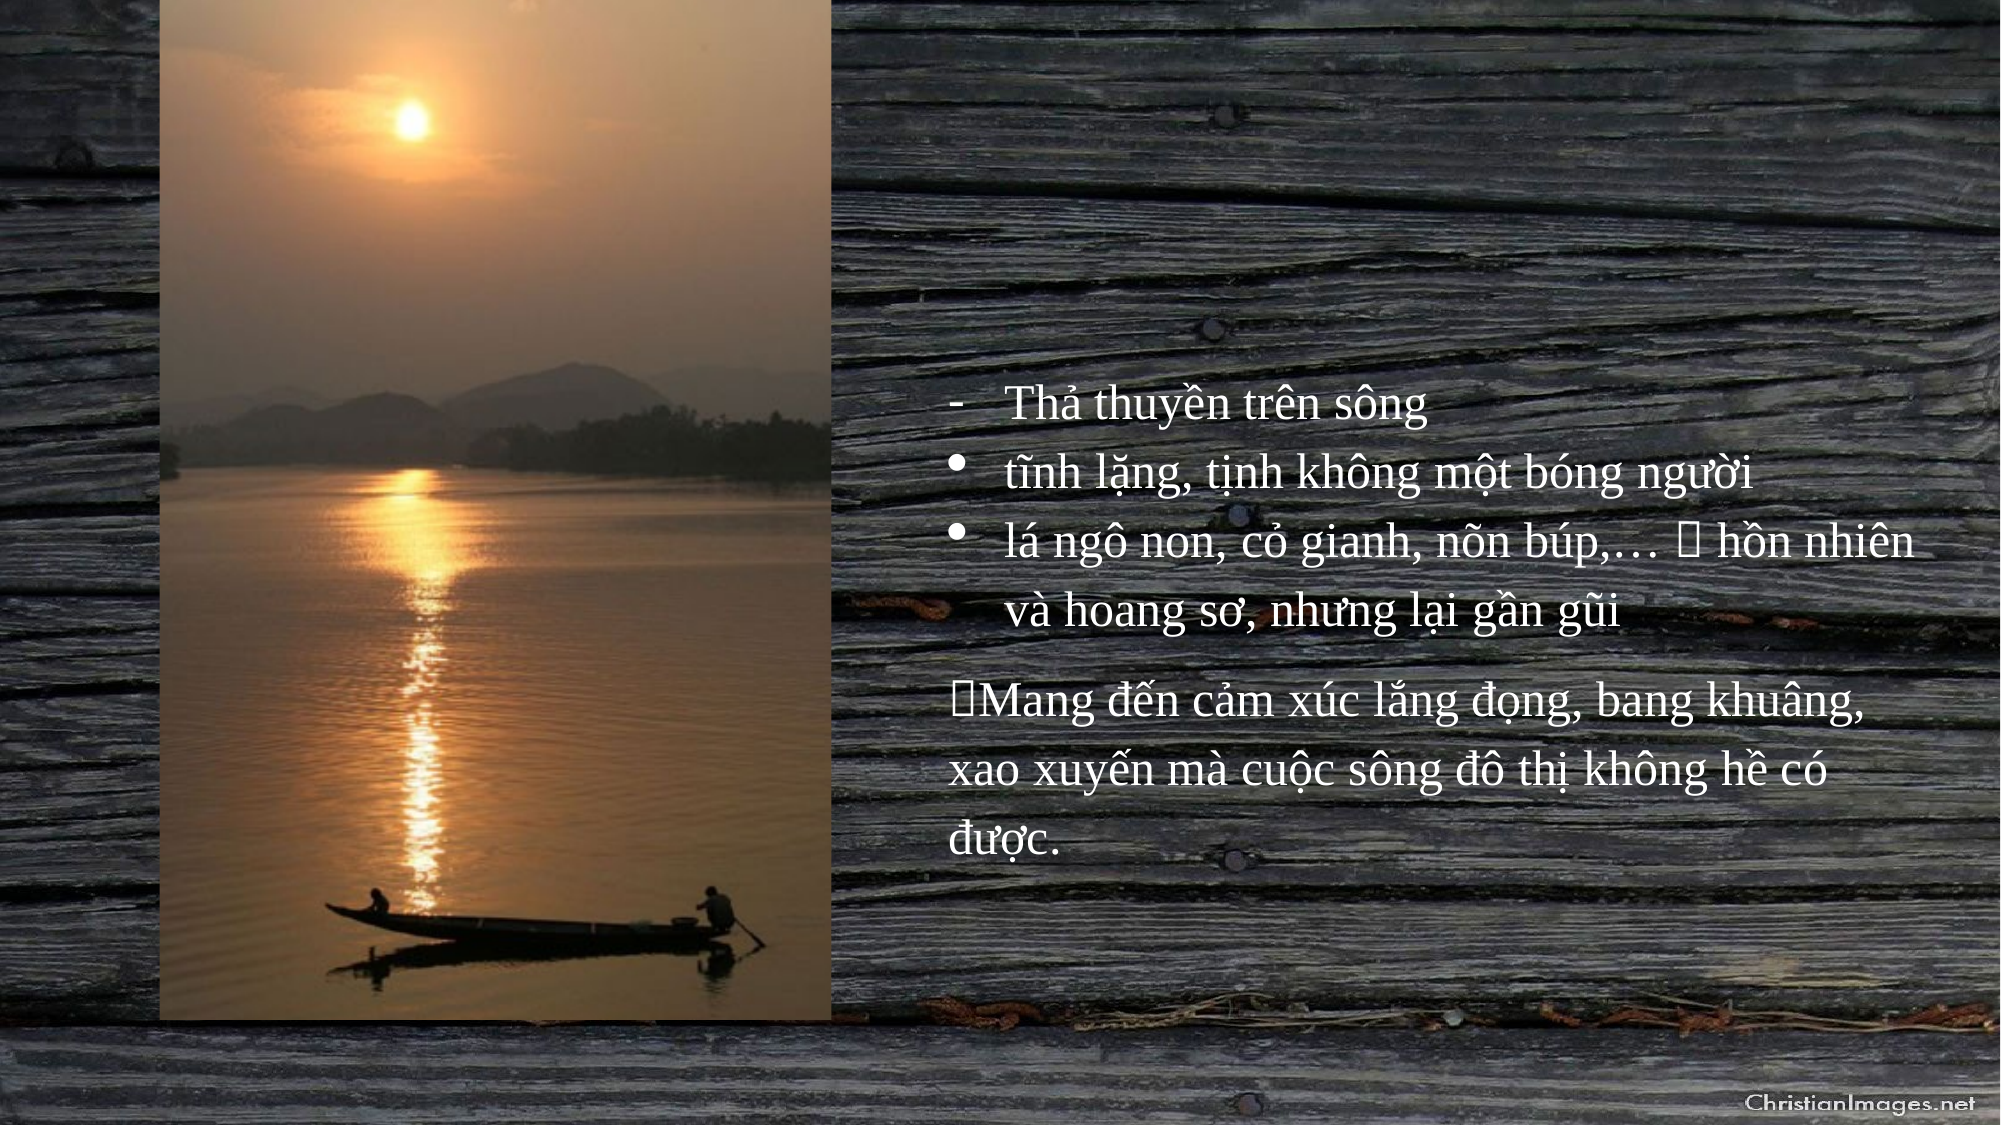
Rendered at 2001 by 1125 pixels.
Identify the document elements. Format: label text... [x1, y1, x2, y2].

picture [0, 0, 2001, 1125]
text_box Thả thuyền trên sông tĩnh lặng, tịnh không một bóng người lá ngô non, cỏ gianh, nõn búp,…  hồn nhiên và hoang sơ, nhưng lại gần gũi Mang đến cảm xúc lắng đọng, bang khuâng, xao xuyến mà cuộc sông đô thị không hề có được. [933, 353, 1934, 962]
